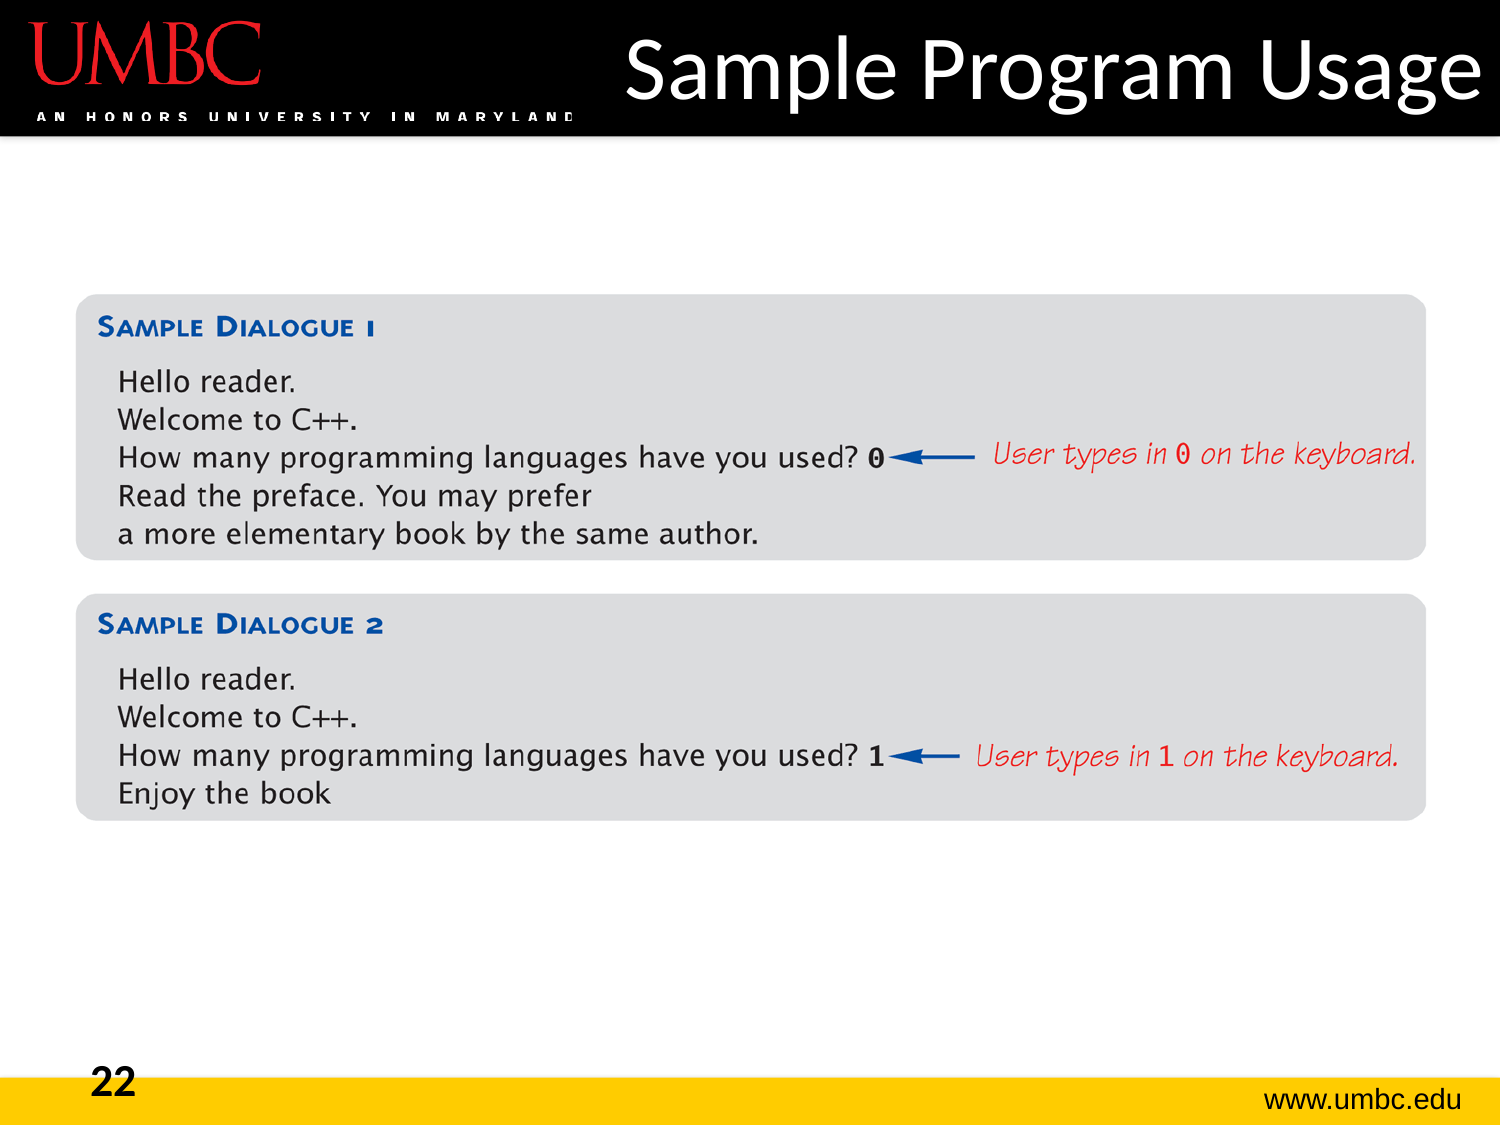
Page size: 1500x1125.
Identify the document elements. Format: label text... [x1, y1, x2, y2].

picture [41, 278, 1459, 846]
slide_number 22 [75, 1042, 425, 1103]
title Sample Program Usage [150, 0, 1500, 188]
